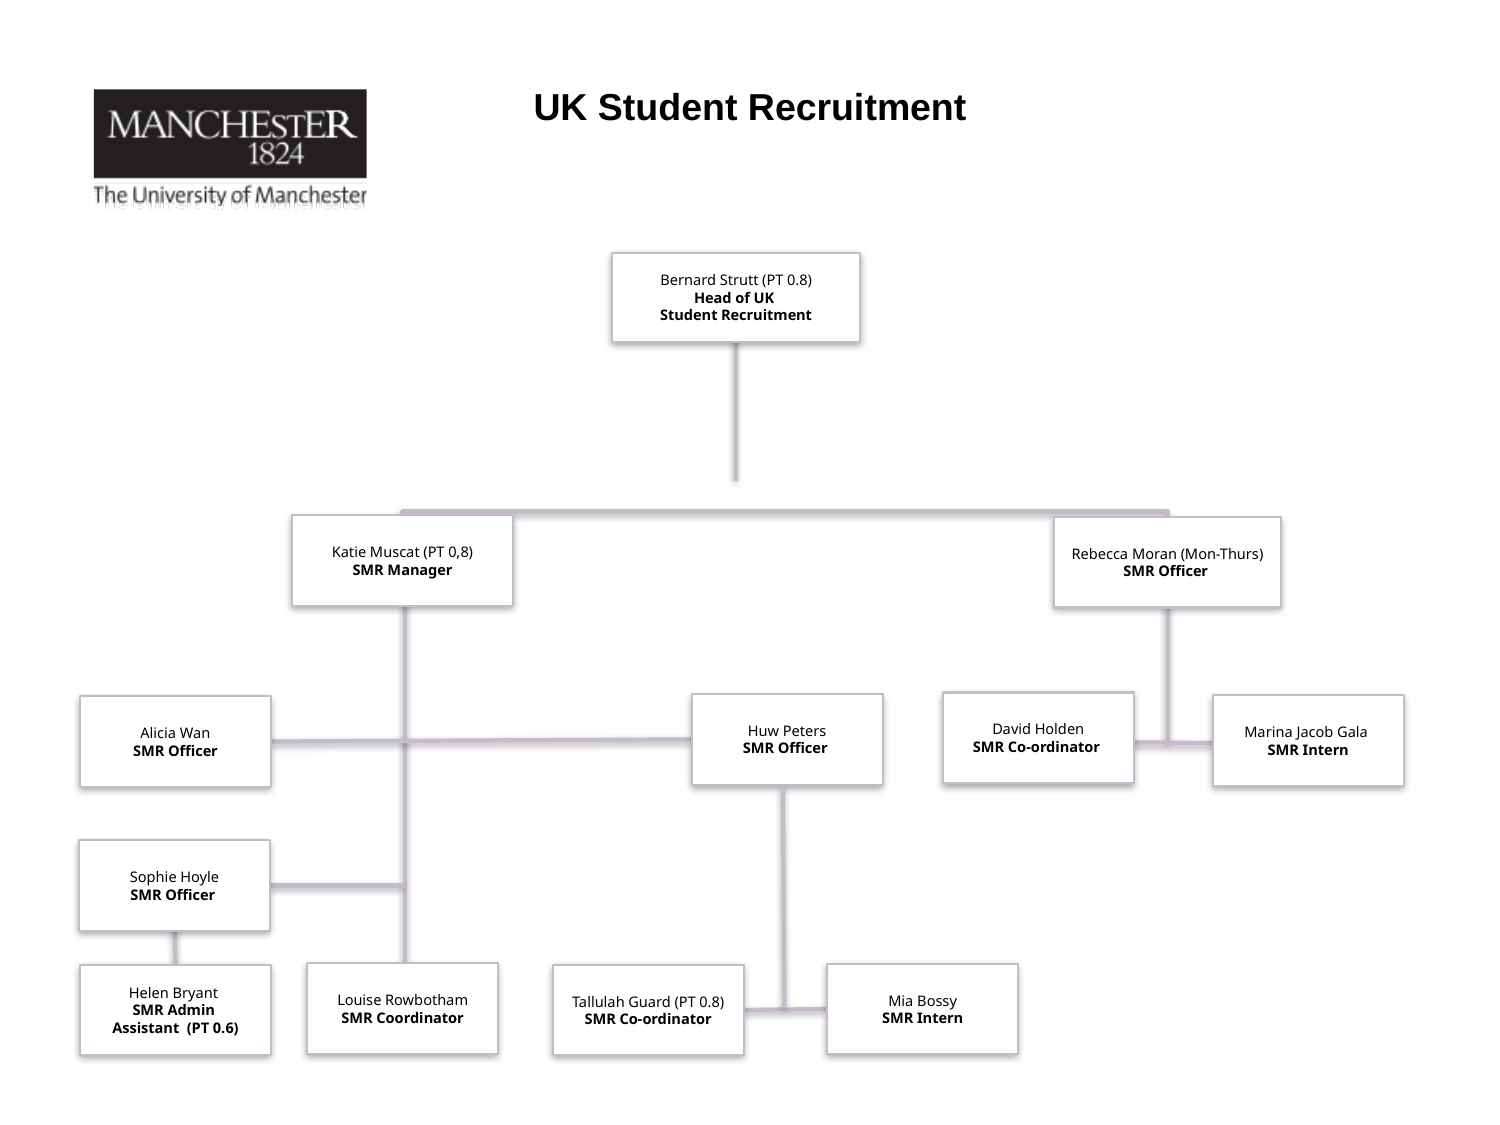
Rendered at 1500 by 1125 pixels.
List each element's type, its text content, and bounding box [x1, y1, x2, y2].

text_box UK Student Recruitment [518, 75, 1403, 136]
text_box Katie Muscat (PT 0,8) SMR Manager [291, 515, 514, 607]
text_box Alicia Wan SMR Officer [79, 695, 272, 787]
text_box Bernard Strutt (PT 0.8) Head of UK Student Recruitment [791, 252, 861, 343]
text_box Huw Peters SMR Officer [791, 693, 883, 785]
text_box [173, 906, 177, 981]
text_box Huw Peters SMR Officer [691, 693, 778, 785]
text_box David Holden SMR Co-ordinator [942, 692, 1135, 784]
text_box Marina Jacob Gala SMR Intern [1212, 694, 1404, 786]
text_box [783, 133, 787, 788]
text_box Rebecca Moran (Mon-Thurs) SMR Officer [1053, 516, 1282, 608]
text_box Tallulah Guard (PT 0.8) SMR Co-ordinator [552, 964, 744, 1056]
text_box Bernard Strutt (PT 0.8) Head of UK Student Recruitment [611, 252, 778, 343]
text_box Sophie Hoyle SMR Officer [78, 839, 271, 931]
text_box Helen Bryant SMR Admin Assistant (PT 0.6) [79, 964, 272, 1056]
picture [93, 88, 367, 211]
text_box Louise Rowbotham SMR Coordinator [306, 962, 499, 1054]
text_box Mia Bossy SMR Intern [826, 963, 1019, 1055]
